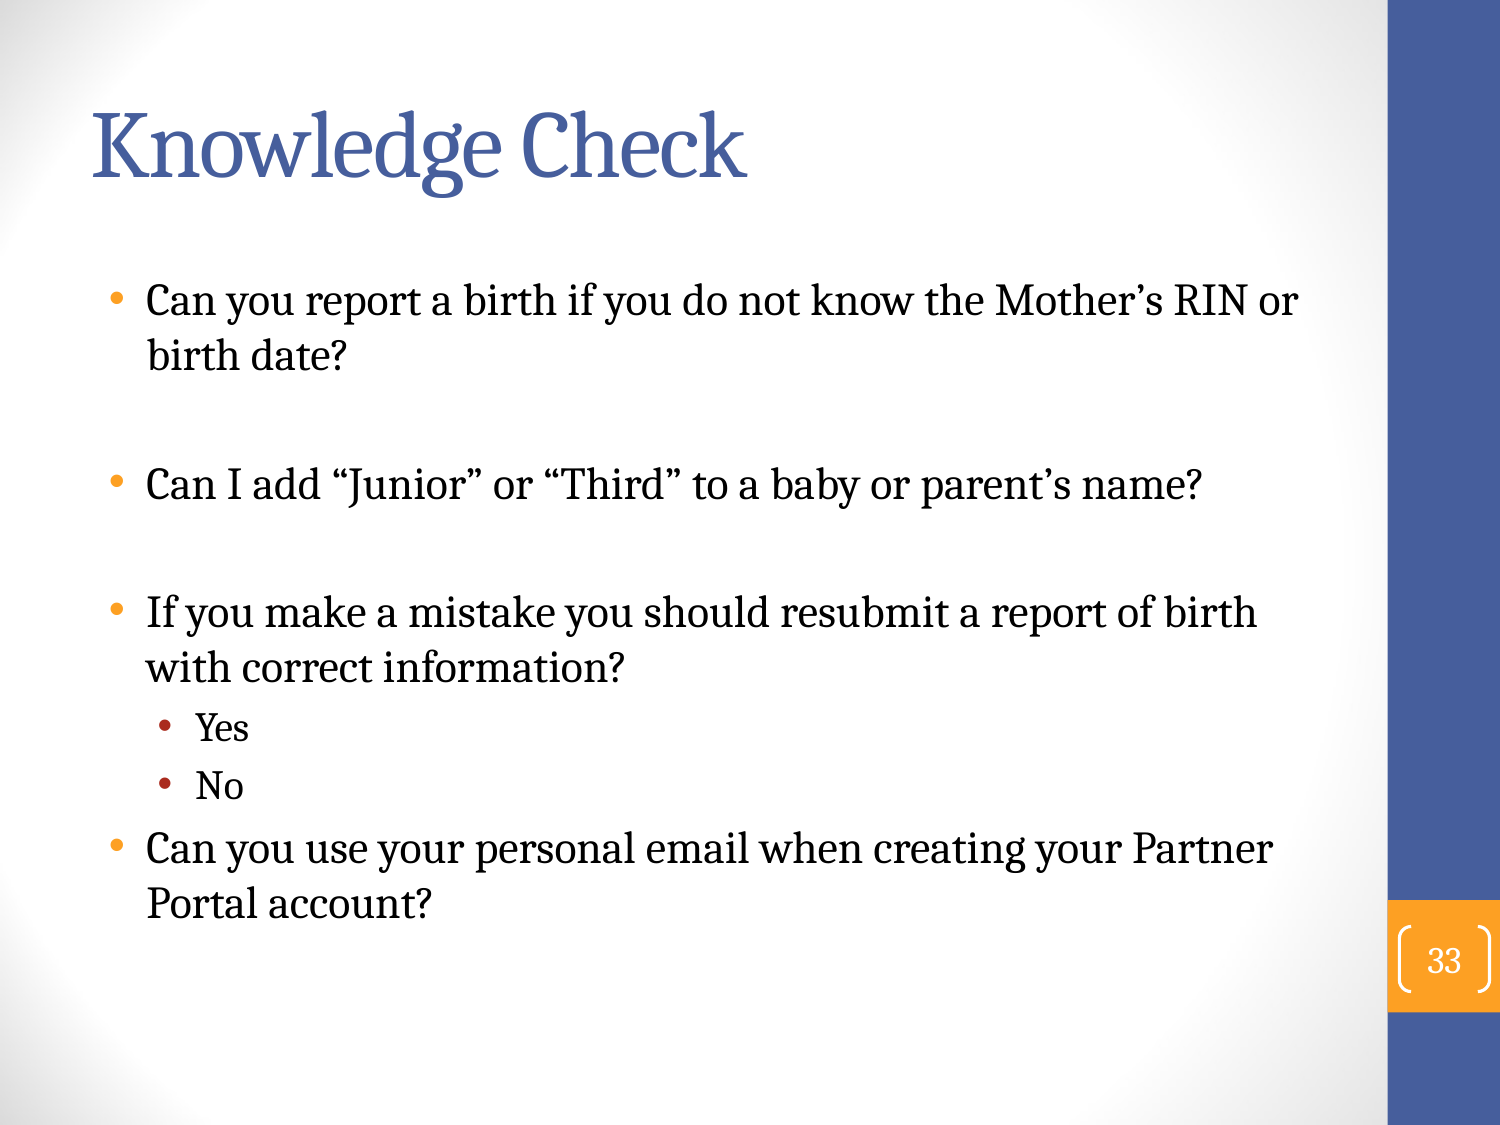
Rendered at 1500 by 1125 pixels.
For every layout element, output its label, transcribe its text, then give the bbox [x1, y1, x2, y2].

title Knowledge Check [75, 45, 1325, 233]
picture [0, 0, 1387, 1125]
list Can you report a birth if you do not know the Mother’s RIN or birth date? Can I add “Junior” or “Third” to a baby or parent’s name? If you make a mistake you should resubmit a report of birth with correct information? Yes No Can you use your personal email when creating your Partner Portal account? [75, 262, 1325, 1050]
slide_number 33 [1397, 924, 1492, 994]
